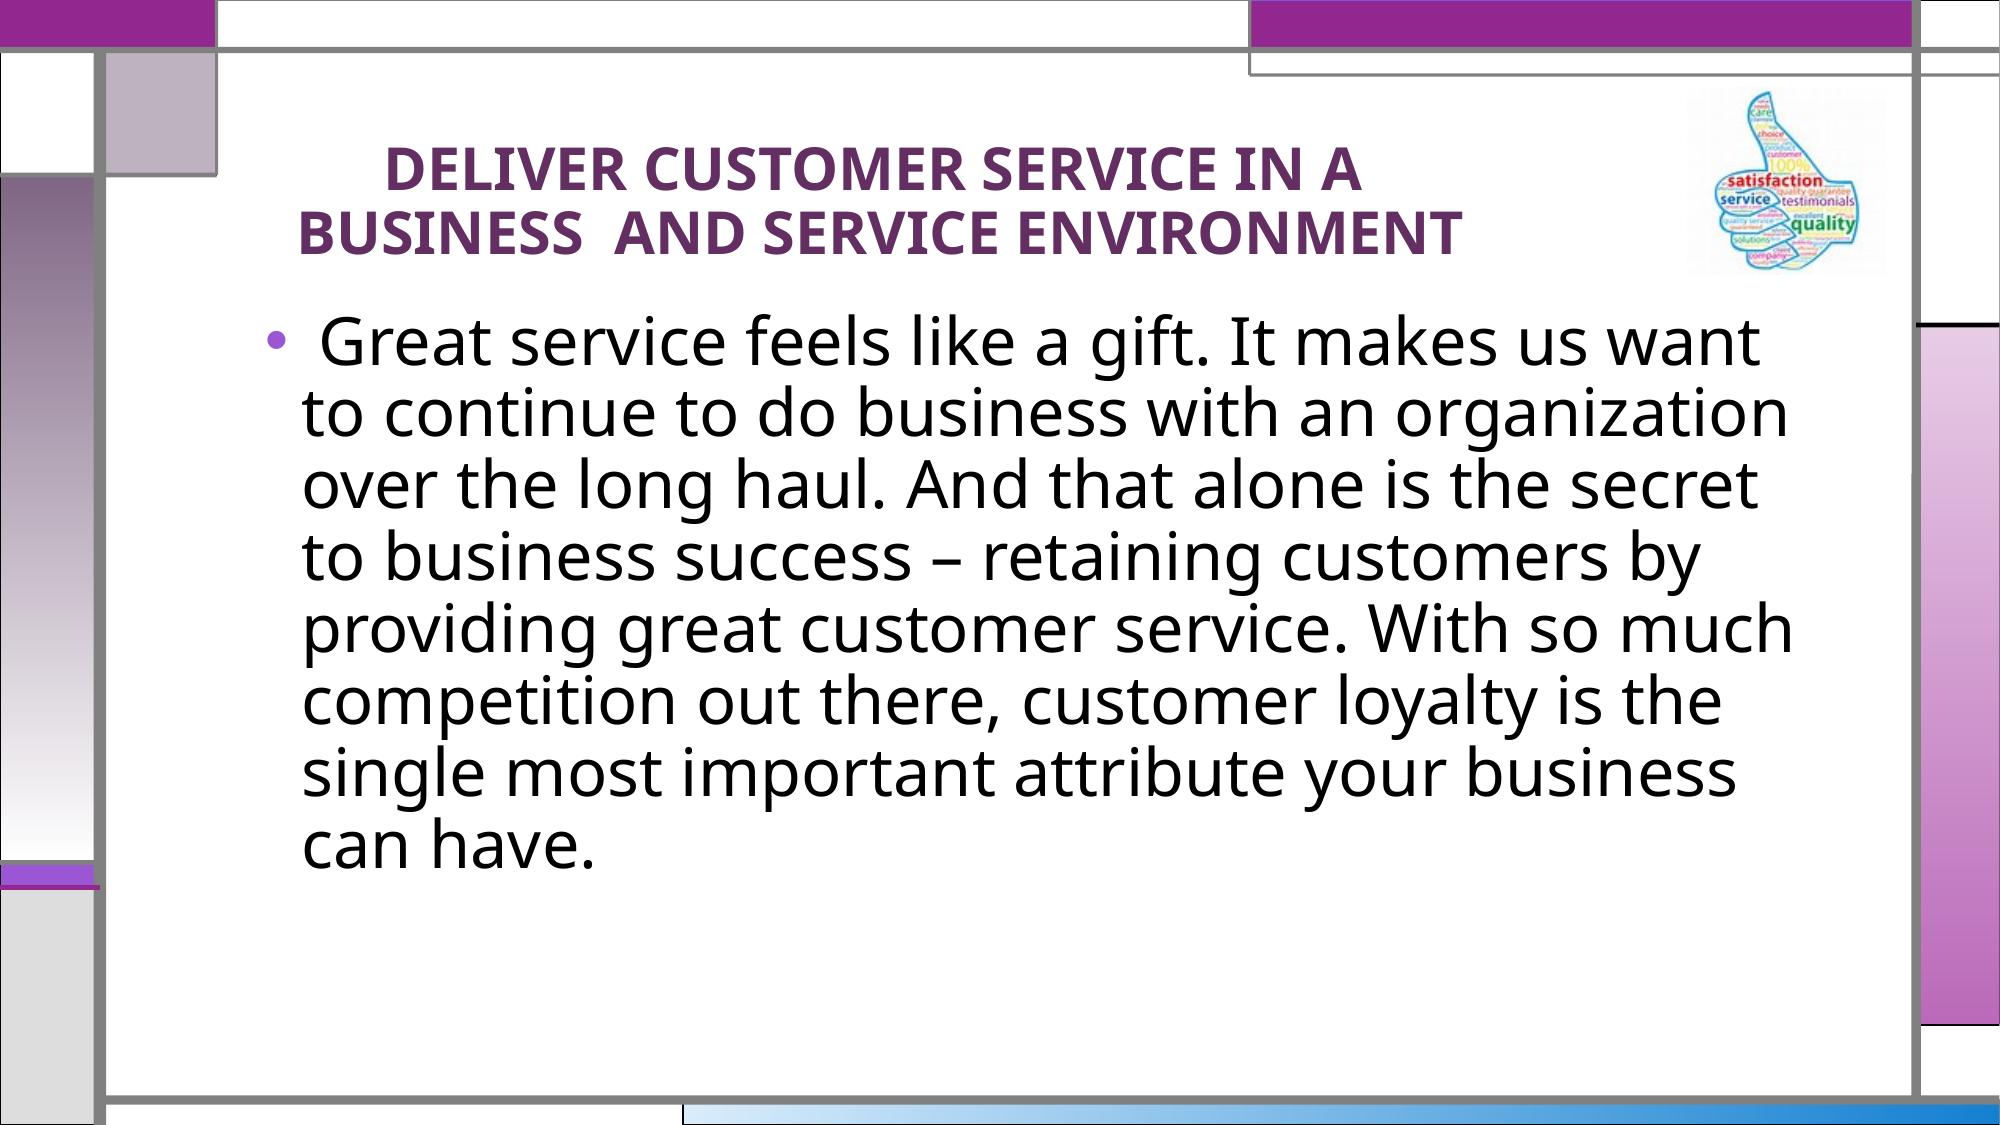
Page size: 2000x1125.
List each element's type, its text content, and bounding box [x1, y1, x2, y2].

picture [1687, 87, 1886, 275]
title DELIVER CUSTOMER SERVICE IN A BUSINESS AND SERVICE ENVIRONMENT [249, 87, 1513, 275]
list Great service feels like a gift. It makes us want to continue to do business with an organization over the long haul. And that alone is the secret to business success – retaining customers by providing great customer service. With so much competition out there, customer loyalty is the single most important attribute your business can have. [249, 299, 1825, 988]
